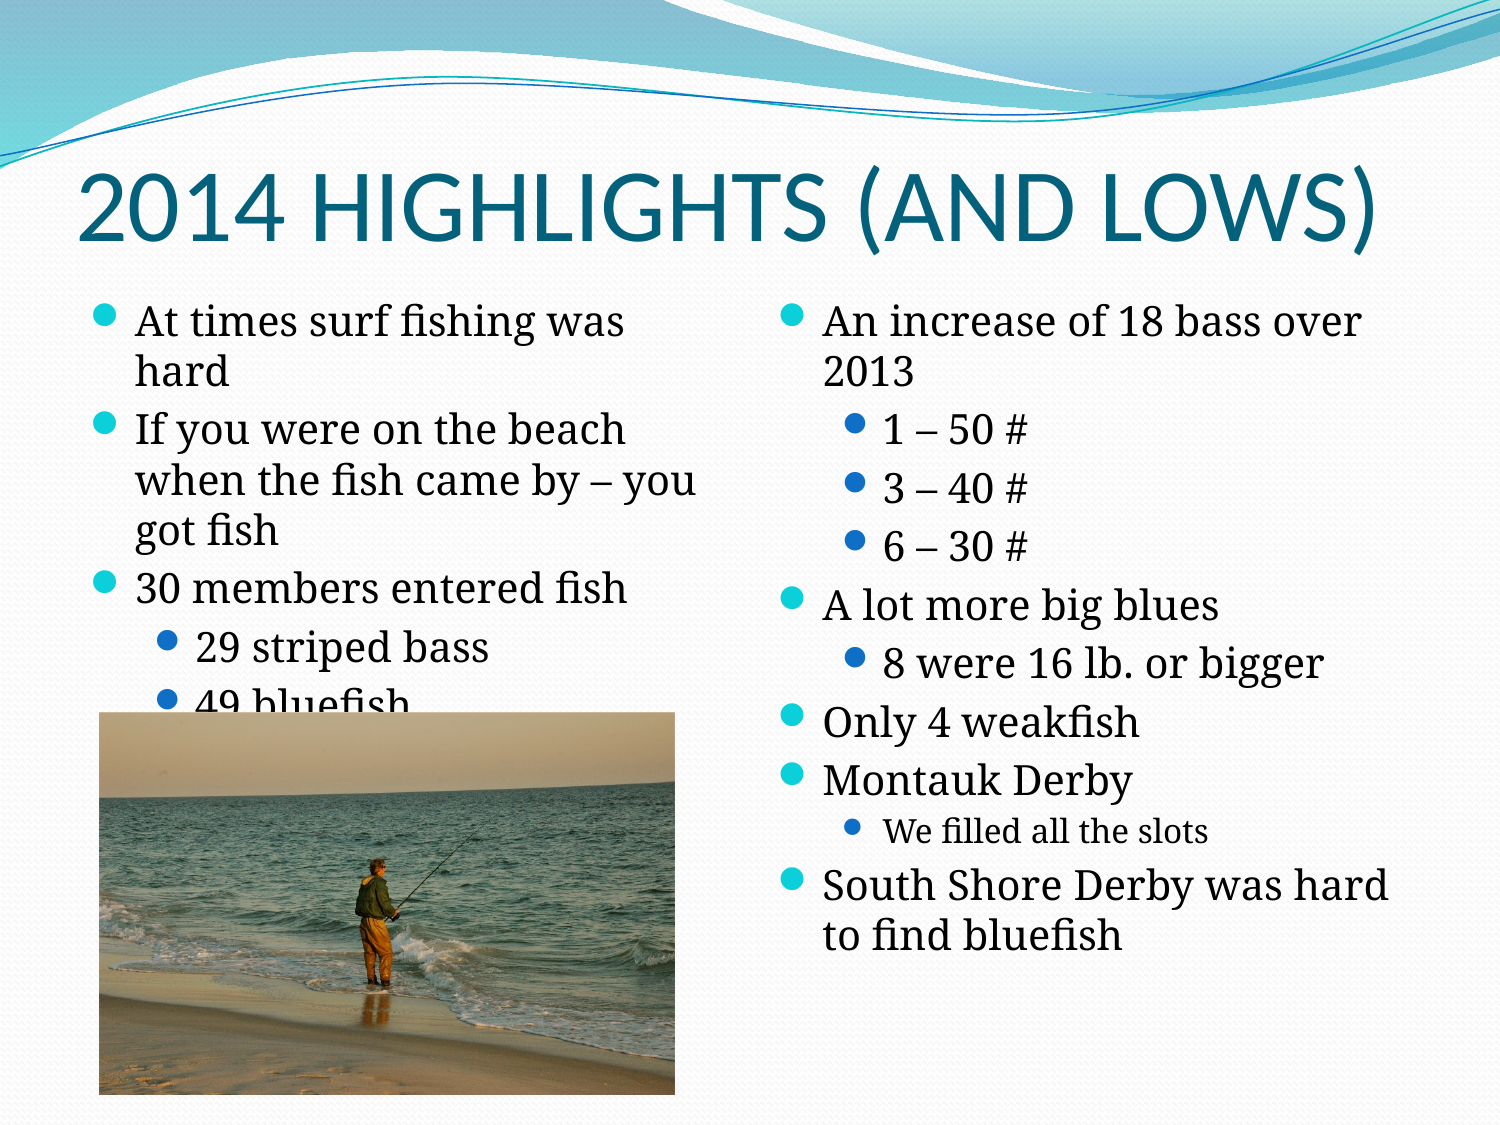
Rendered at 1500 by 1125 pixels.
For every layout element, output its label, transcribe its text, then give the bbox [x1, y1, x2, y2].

table_cell 18 T [92, 713, 99, 1015]
title 2014 HIGHLIGHTS (AND LOWS) [75, 75, 1425, 263]
table_cell 18 T [676, 714, 682, 1015]
list An increase of 18 bass over 2013 1 – 50 # 3 – 40 # 6 – 30 # A lot more big blues 8 were 16 lb. or bigger Only 4 weakfish Montauk Derby We filled all the slots South Shore Derby was hard to find bluefish [762, 287, 1425, 1015]
picture [99, 712, 676, 1095]
list At times surf fishing was hard If you were on the beach when the fish came by – you got fish 30 members entered fish 29 striped bass 49 bluefish 4 weakfish [75, 287, 738, 1015]
